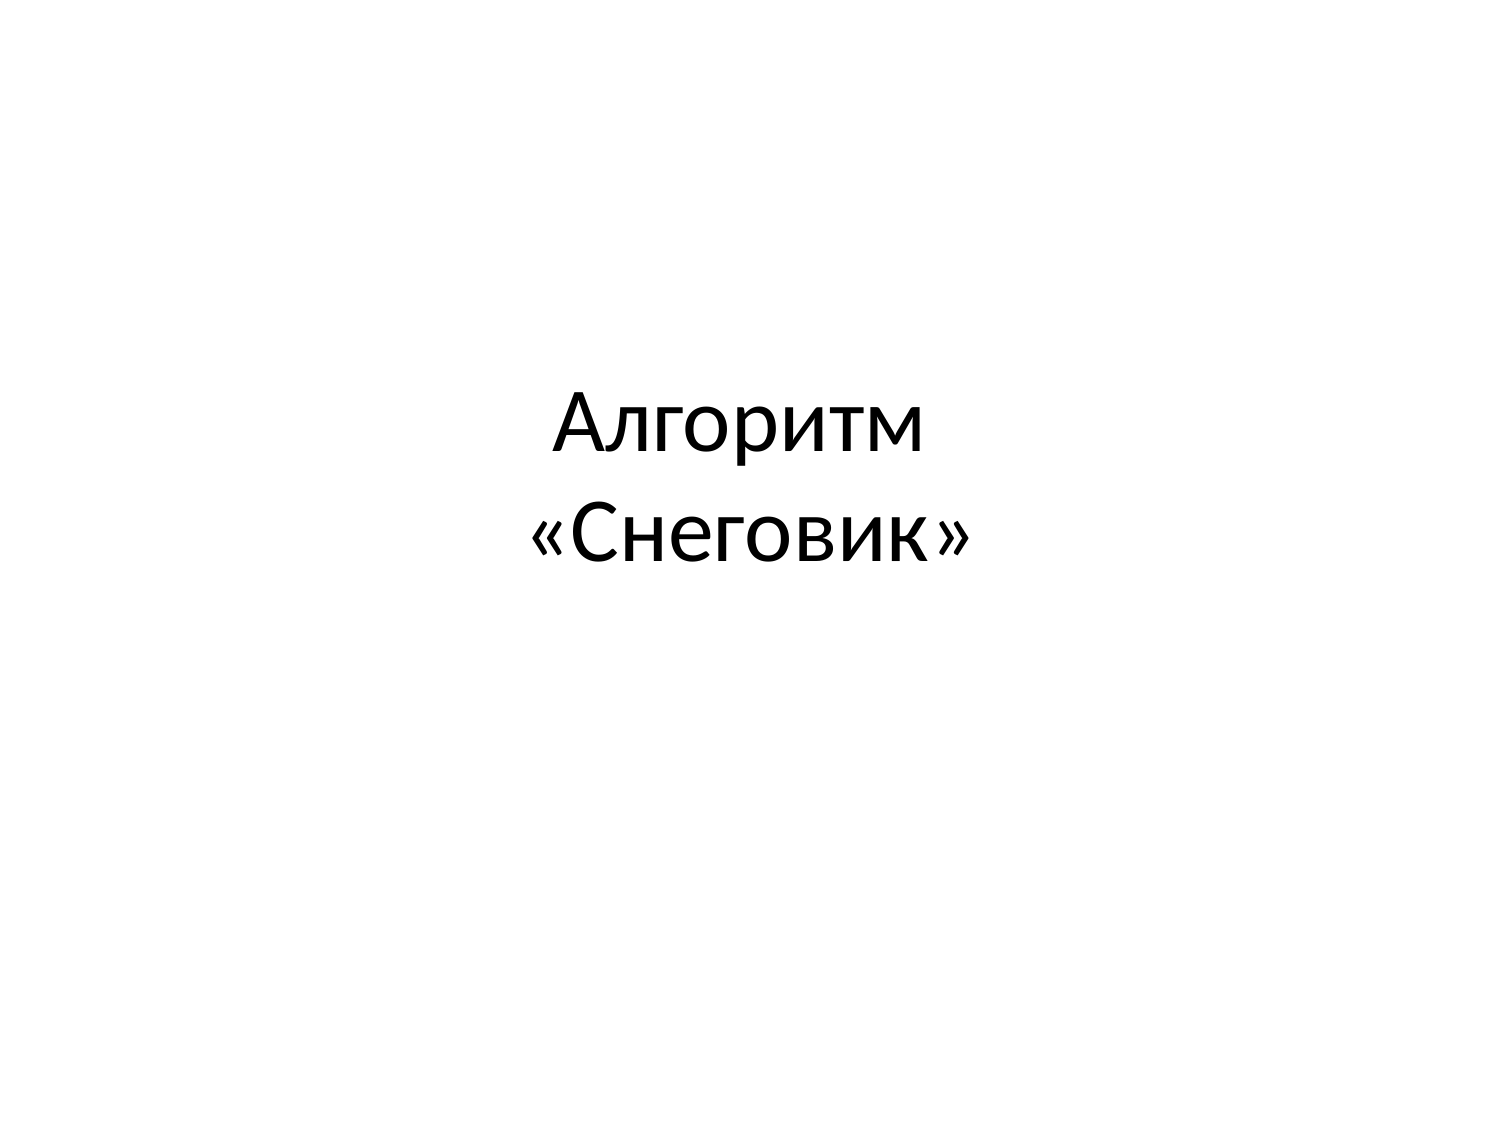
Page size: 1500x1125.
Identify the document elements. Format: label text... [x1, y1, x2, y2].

title Алгоритм «Снеговик» [112, 349, 1388, 591]
